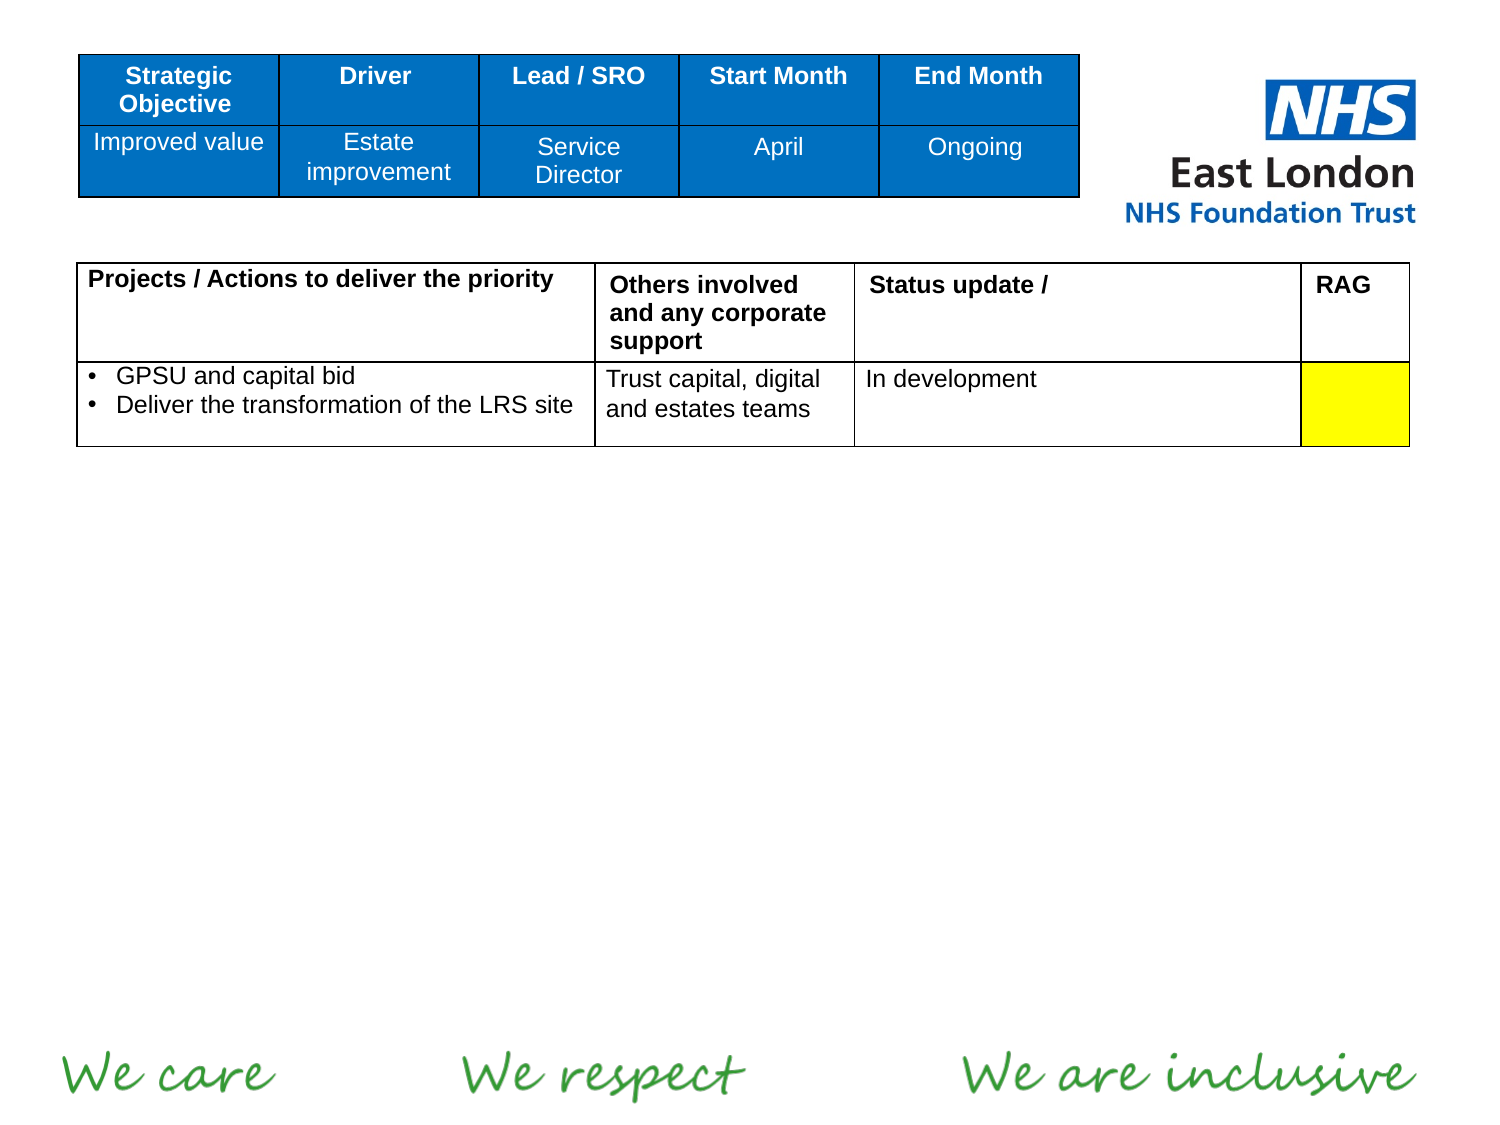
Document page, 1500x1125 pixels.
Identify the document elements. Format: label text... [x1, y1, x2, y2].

table_header Status update / [855, 264, 1300, 361]
table_cell Estate improvement [280, 126, 478, 196]
table_cell Ongoing [880, 126, 1075, 196]
table_cell Trust capital, digital and estates teams [596, 363, 854, 446]
table_cell Improved value [80, 126, 278, 196]
table_header Driver [280, 55, 478, 125]
table_cell Service Director [480, 126, 678, 196]
picture [1080, 18, 1476, 240]
table_cell April [680, 126, 878, 196]
table_header RAG [1302, 264, 1409, 361]
table_header End Month [880, 55, 1075, 125]
table_cell [1302, 363, 1409, 446]
table_header Strategic Objective [80, 55, 278, 125]
table_cell GPSU and capital bid Deliver the transformation of the LRS site [78, 363, 594, 446]
table_header Lead / SRO [480, 55, 678, 125]
picture [29, 1034, 1439, 1125]
table_header Others involved and any corporate support [596, 264, 854, 361]
table_header Projects / Actions to deliver the priority [78, 264, 594, 361]
table_cell In development [855, 363, 1300, 446]
table_header Start Month [680, 55, 878, 125]
